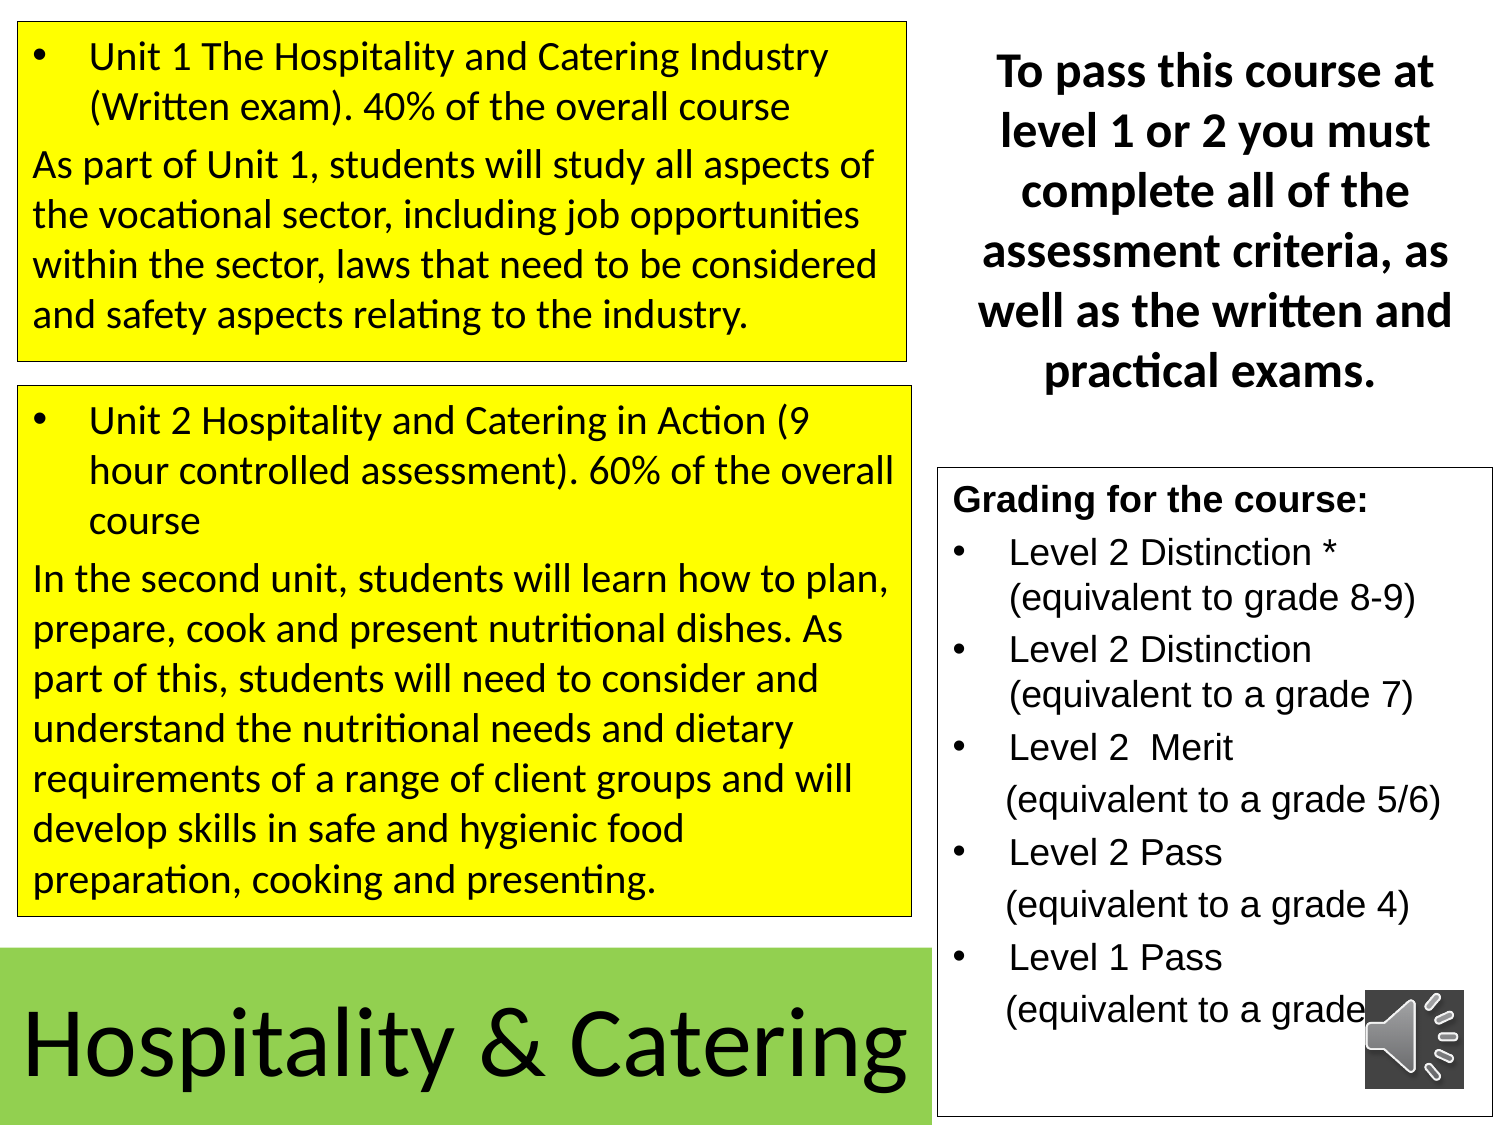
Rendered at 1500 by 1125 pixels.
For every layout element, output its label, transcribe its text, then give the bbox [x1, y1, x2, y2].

text_box To pass this course at level 1 or 2 you must complete all of the assessment criteria, as well as the written and practical exams. [962, 30, 1469, 405]
text_box Unit 2 Hospitality and Catering in Action (9 hour controlled assessment). 60% of the overall course In the second unit, students will learn how to plan, prepare, cook and present nutritional dishes. As part of this, students will need to consider and understand the nutritional needs and dietary requirements of a range of client groups and will develop skills in safe and hygienic food preparation, cooking and presenting. [17, 385, 912, 917]
text_box Grading for the course: Level 2 Distinction * (equivalent to grade 8-9) Level 2 Distinction (equivalent to a grade 7) Level 2 Merit (equivalent to a grade 5/6) Level 2 Pass (equivalent to a grade 4) Level 1 Pass (equivalent to a grade 1.75 [937, 467, 1493, 1117]
picture [1364, 989, 1465, 1090]
text_box Unit 1 The Hospitality and Catering Industry (Written exam). 40% of the overall course As part of Unit 1, students will study all aspects of the vocational sector, including job opportunities within the sector, laws that need to be considered and safety aspects relating to the industry. [17, 21, 907, 362]
text_box Hospitality & Catering [0, 947, 932, 1125]
